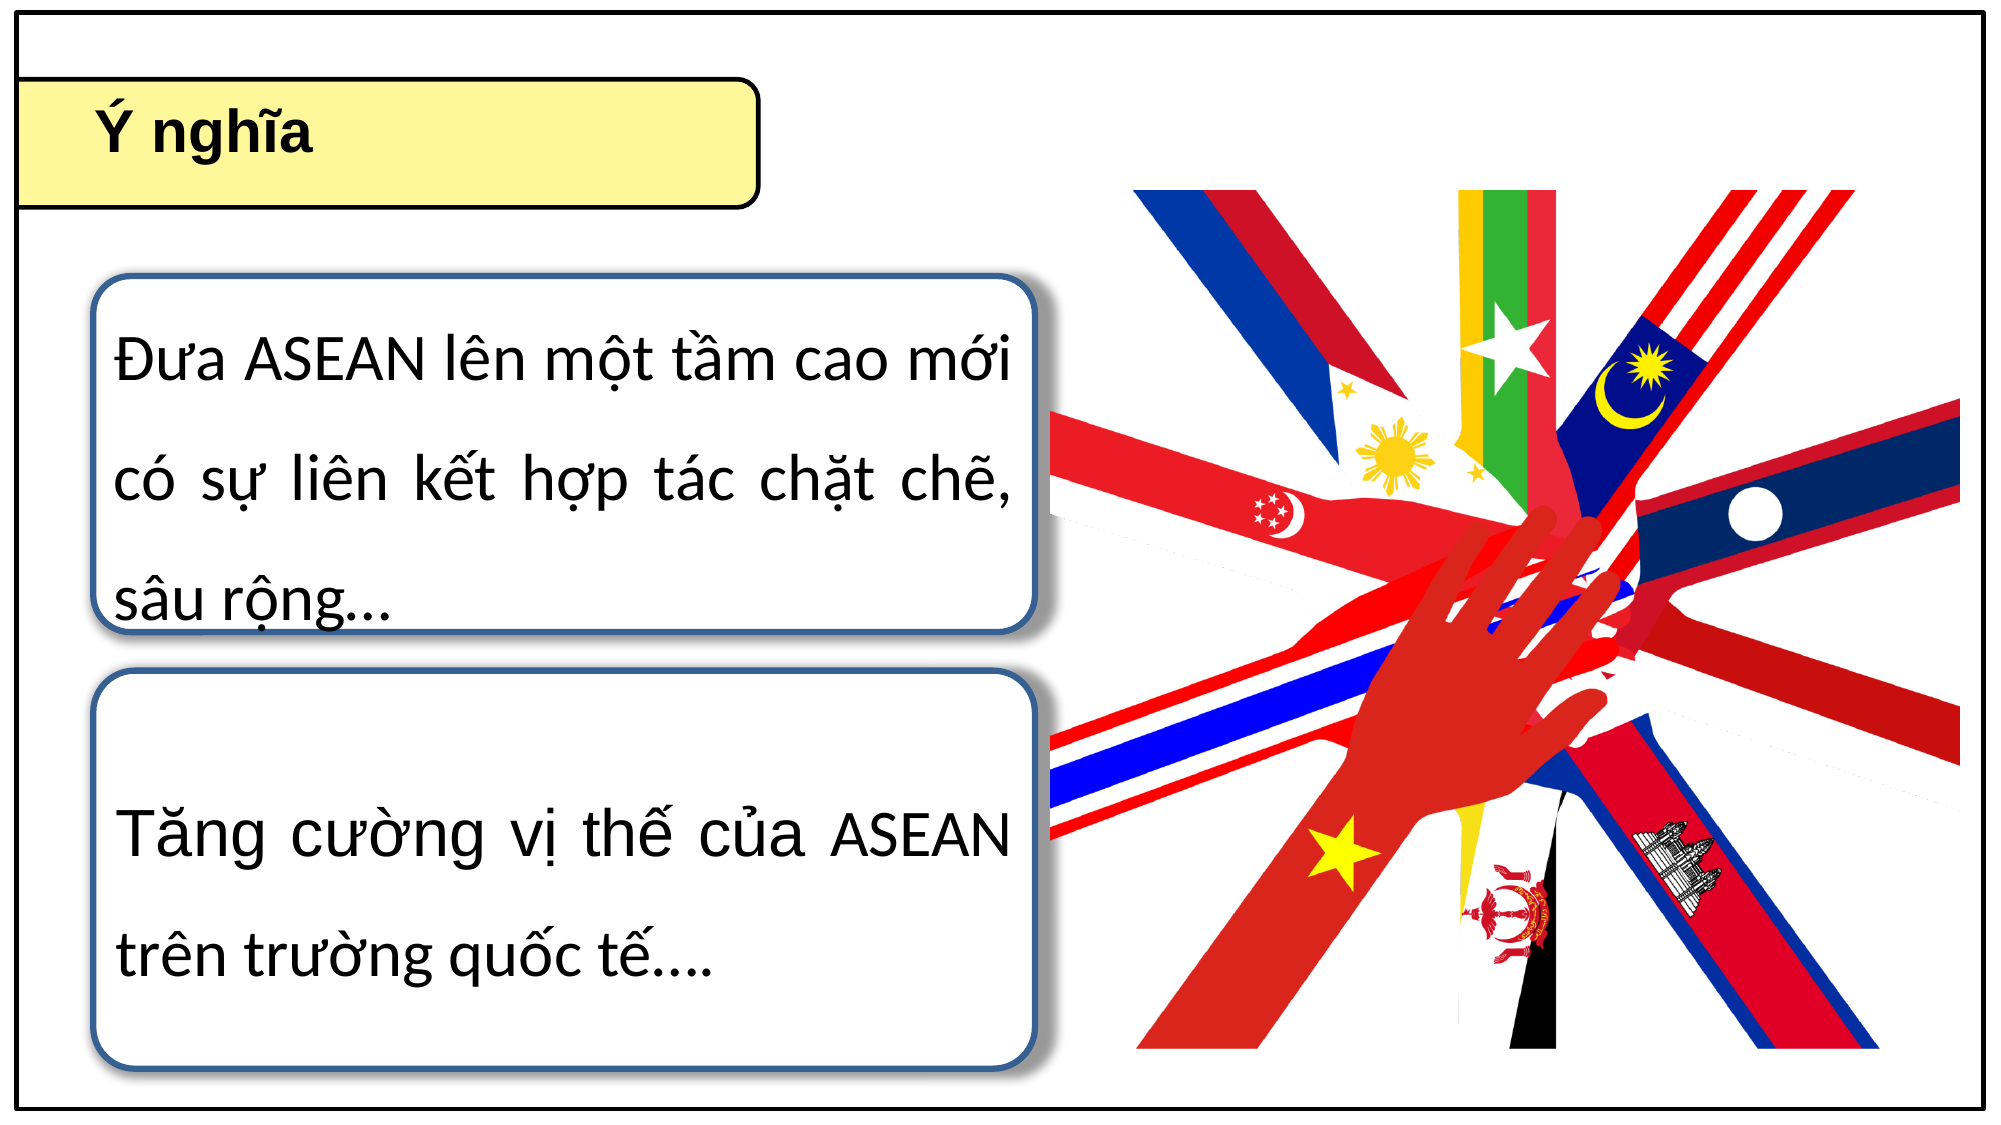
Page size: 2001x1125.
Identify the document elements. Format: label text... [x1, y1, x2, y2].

text_box Đưa ASEAN lên một tầm cao mới có sự liên kết hợp tác chặt chẽ, sâu rộng… [91, 273, 1038, 635]
picture [1050, 190, 1960, 1050]
text_box [16, 214, 366, 369]
text_box [16, 12, 1984, 1110]
text_box Tăng cường vị thế của ASEAN trên trường quốc tế…. [91, 668, 1038, 1071]
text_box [16, 78, 784, 208]
text_box [16, 12, 366, 76]
